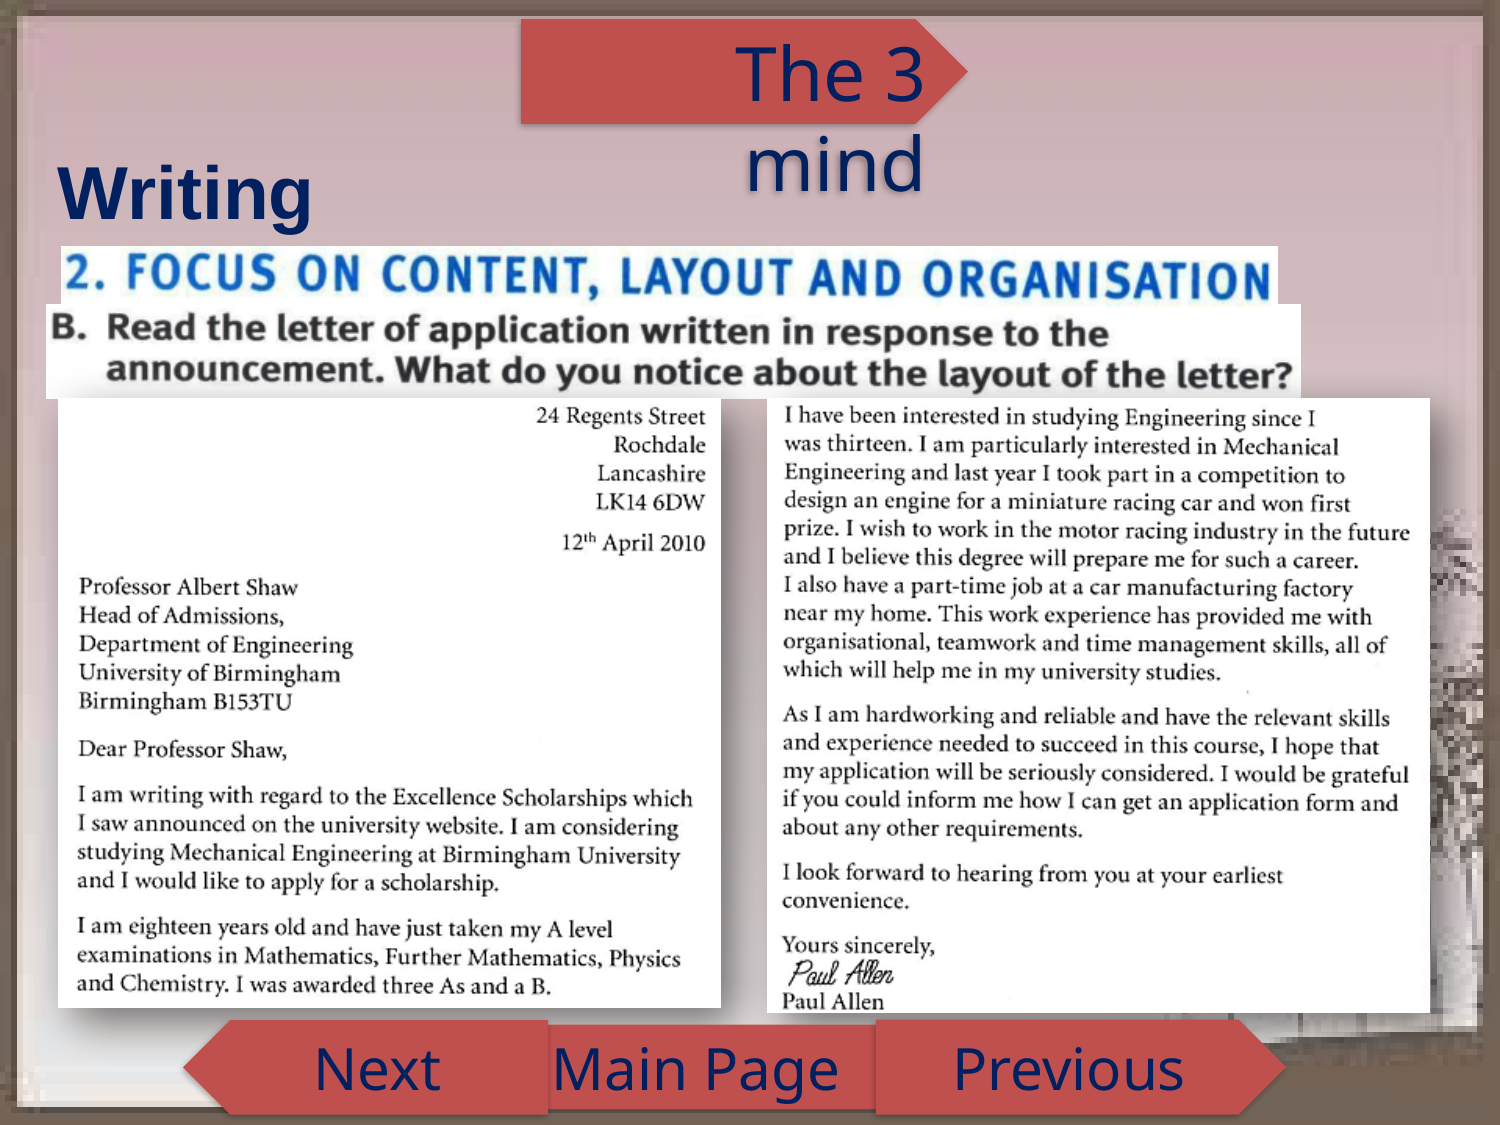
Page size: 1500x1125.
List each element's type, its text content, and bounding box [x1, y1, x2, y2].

text_box Writing [42, 137, 330, 243]
text_box 3 The mind [521, 19, 968, 124]
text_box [182, 1019, 1287, 1115]
picture [0, 0, 1500, 1125]
